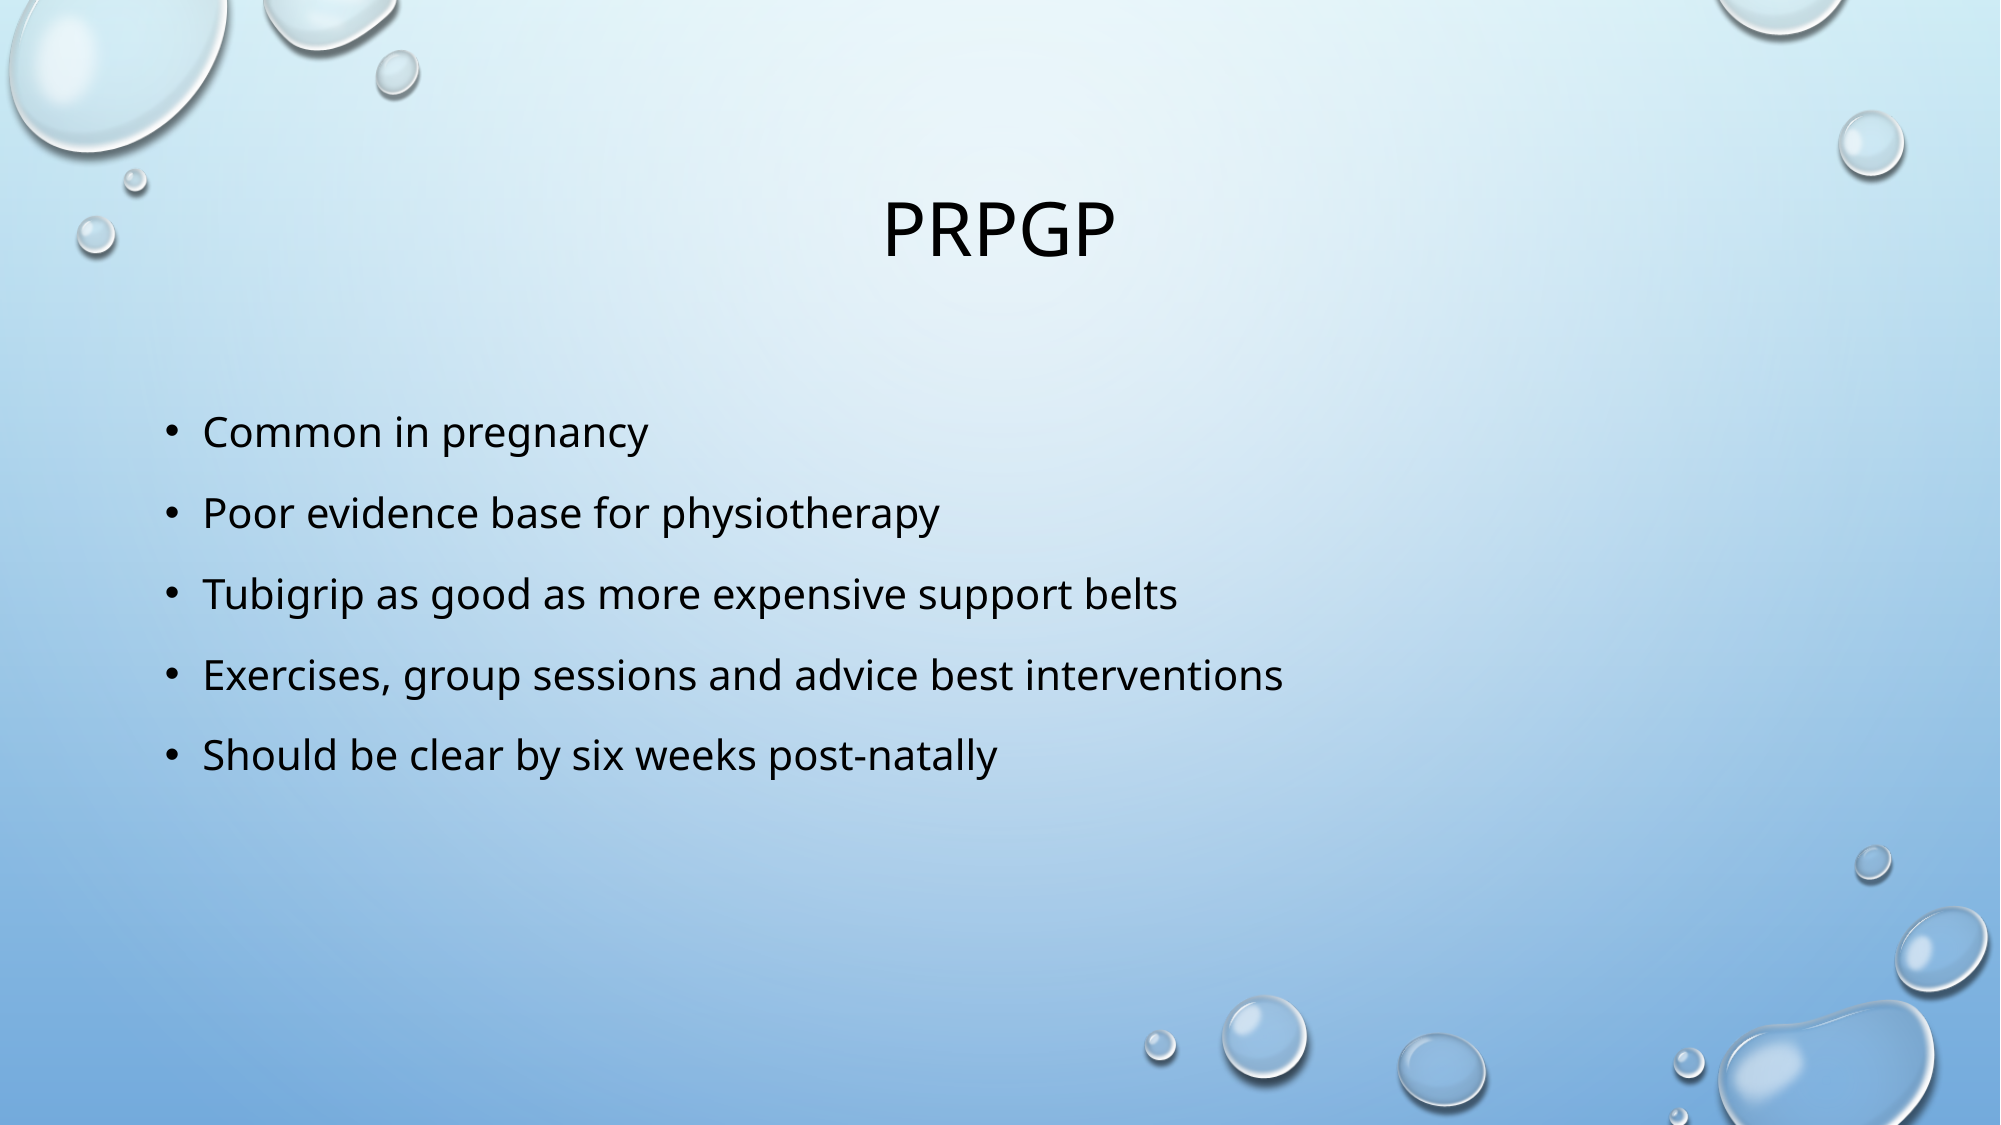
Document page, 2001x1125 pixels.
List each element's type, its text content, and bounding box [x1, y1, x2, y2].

picture [0, 0, 2000, 1125]
list Common in pregnancy Poor evidence base for physiotherapy Tubigrip as good as more expensive support belts Exercises, group sessions and advice best interventions Should be clear by six weeks post-natally [149, 388, 1850, 950]
title prpgp [149, 101, 1851, 364]
